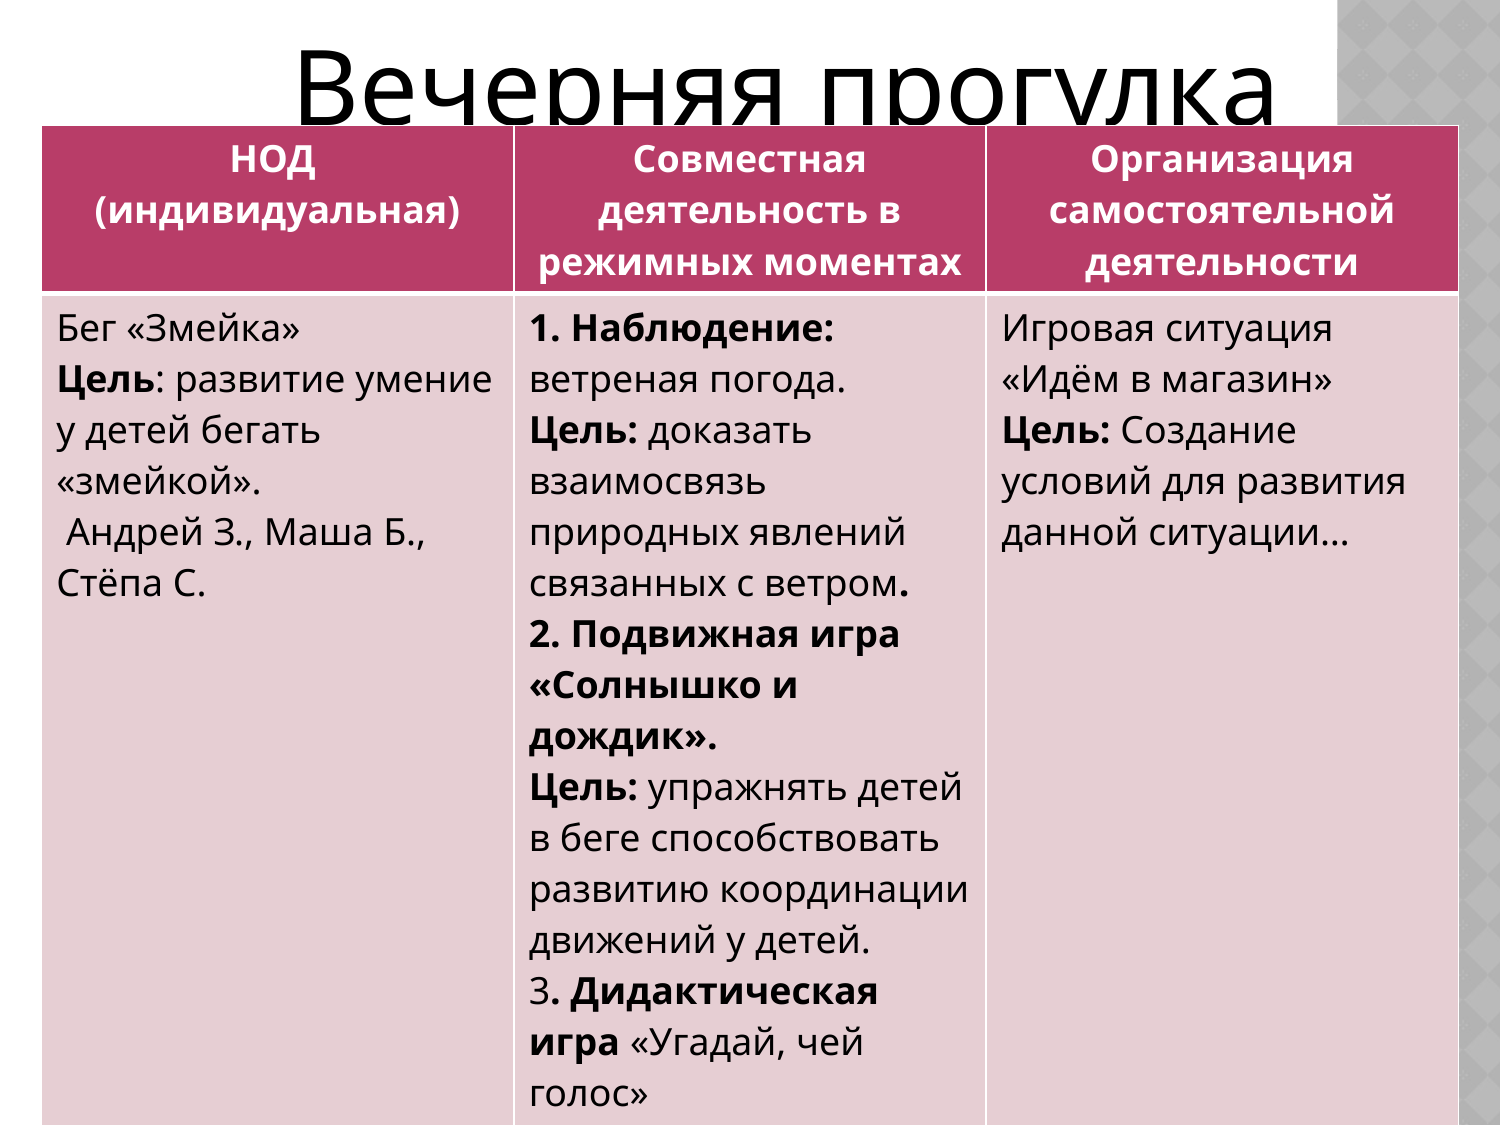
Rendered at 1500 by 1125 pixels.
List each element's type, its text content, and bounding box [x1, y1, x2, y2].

table_cell 1. Наблюдение: ветреная погода. Цель: доказать взаимосвязь природных явлений связанных с ветром. 2. Подвижная игра «Солнышко и дождик». Цель: упражнять детей в беге способствовать развитию координации движений у детей. 3. Дидактическая игра «Угадай, чей голос» Цель: расширять знания детей о голосах домашних животных [515, 296, 985, 1125]
table_header НОД (индивидуальная) [42, 126, 513, 291]
table_header Организация самостоятельной деятельности [987, 126, 1458, 291]
table_header Совместная деятельность в режимных моментах [515, 126, 985, 291]
table_cell Бег «Змейка» Цель: развитие умение у детей бегать «змейкой». Андрей З., Маша Б., Стёпа С. [42, 296, 513, 1125]
list Вечерняя прогулка [242, 0, 1295, 125]
table_cell Игровая ситуация «Идём в магазин» Цель: Создание условий для развития данной ситуации… [987, 296, 1458, 1125]
